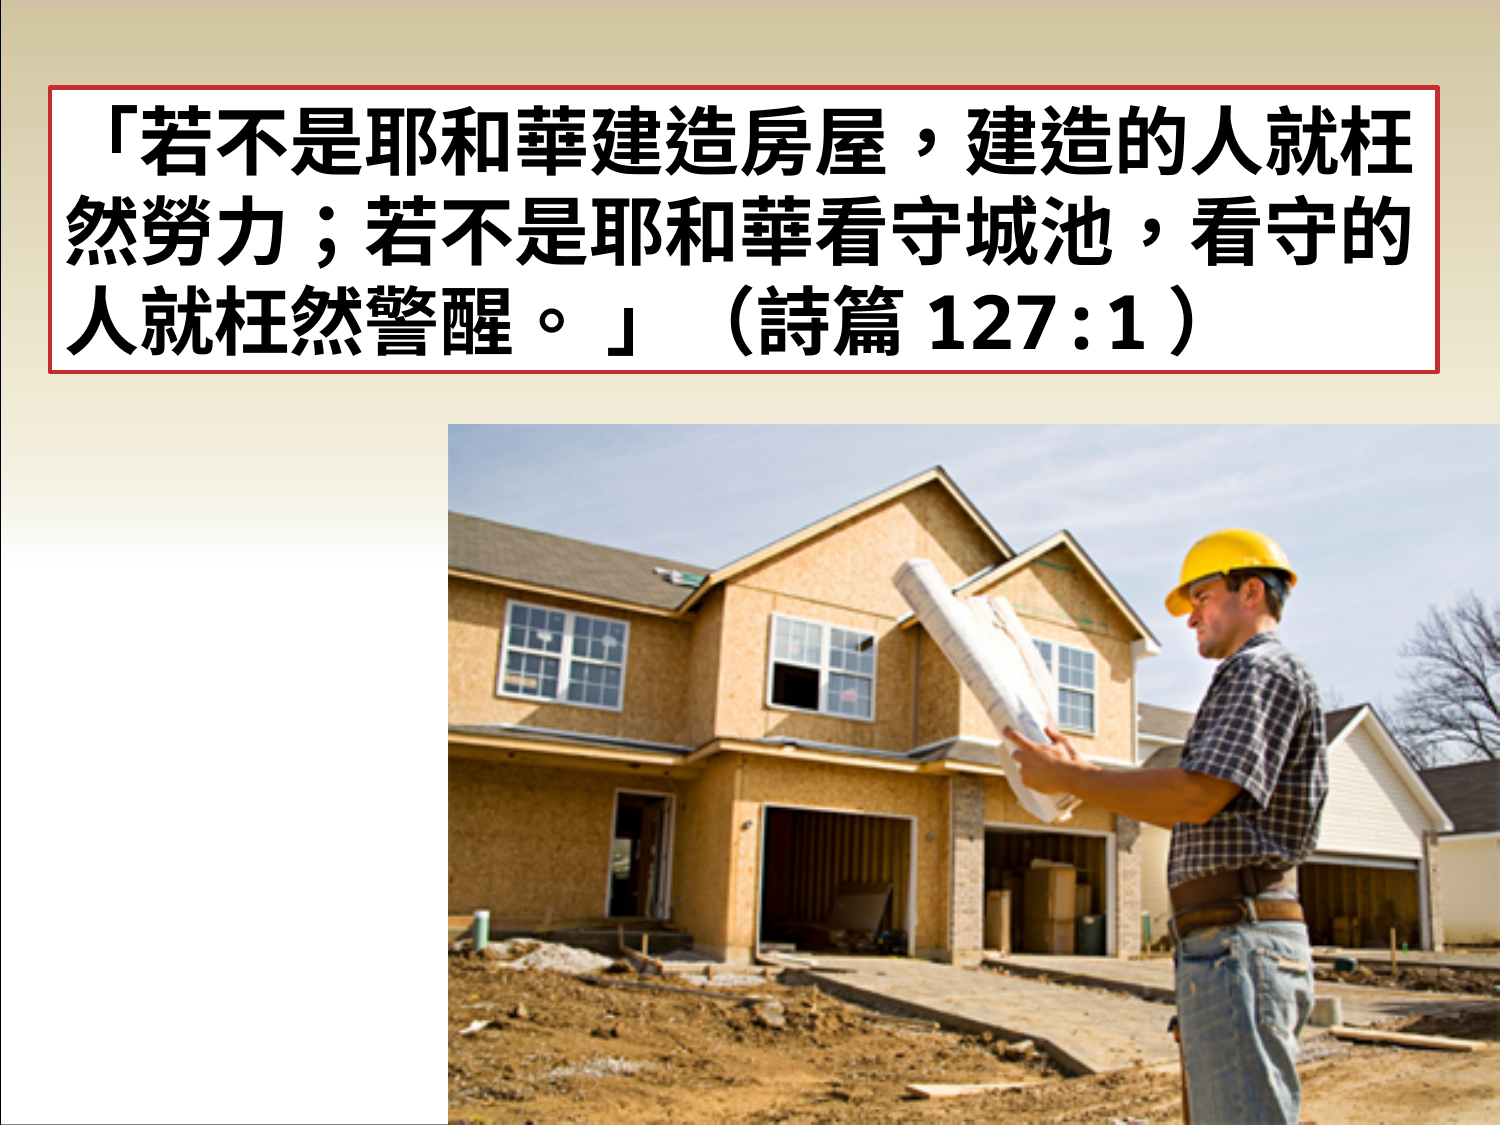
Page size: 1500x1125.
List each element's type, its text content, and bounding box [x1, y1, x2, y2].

picture [0, 0, 1500, 1125]
text_box 「若不是耶和華建造房屋，建造的人就枉然勞力；若不是耶和華看守城池，看守的人就枉然警醒。 」（詩篇127:1） [48, 85, 1440, 374]
